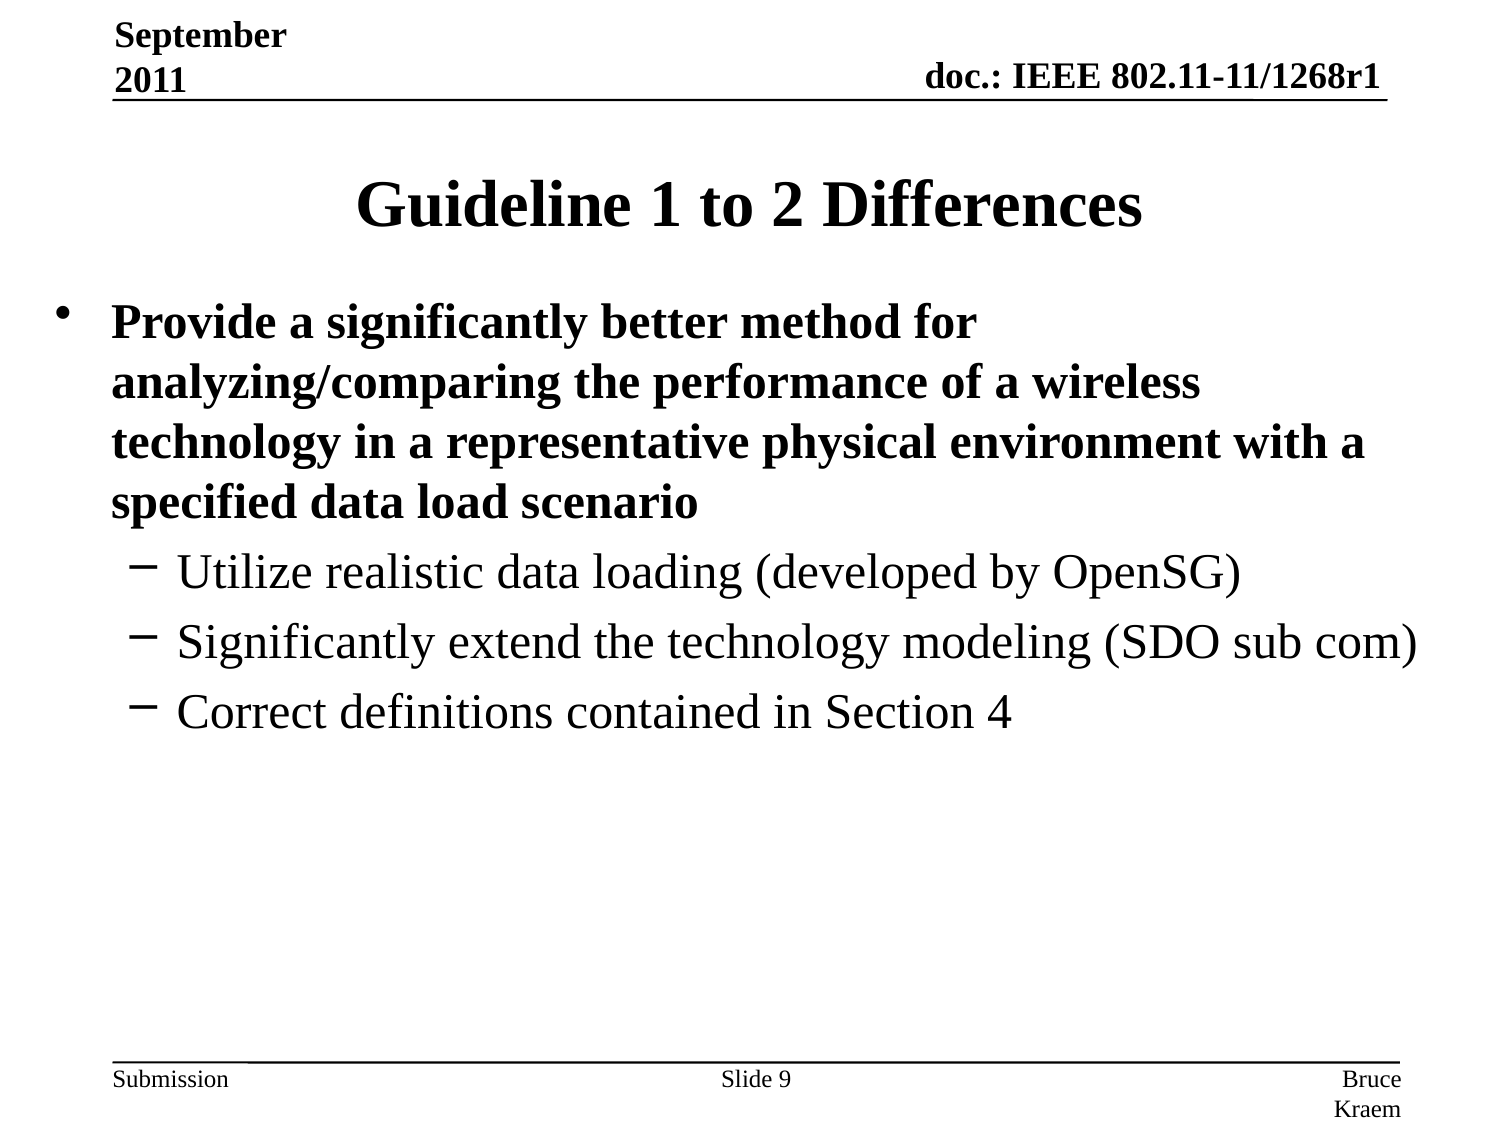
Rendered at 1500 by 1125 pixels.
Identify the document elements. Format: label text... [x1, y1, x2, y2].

title Guideline 1 to 2 Differences [112, 112, 1388, 281]
slide_number Slide 9 [712, 1061, 800, 1093]
list Provide a significantly better method for analyzing/comparing the performance of a wireless technology in a representative physical environment with a specified data load scenario Utilize realistic data loading (developed by OpenSG) Significantly extend the technology modeling (SDO sub com) Correct definitions contained in Section 4 [39, 281, 1450, 1000]
footer Bruce Kraemer, Marvell [1324, 1061, 1402, 1093]
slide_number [114, 54, 323, 101]
